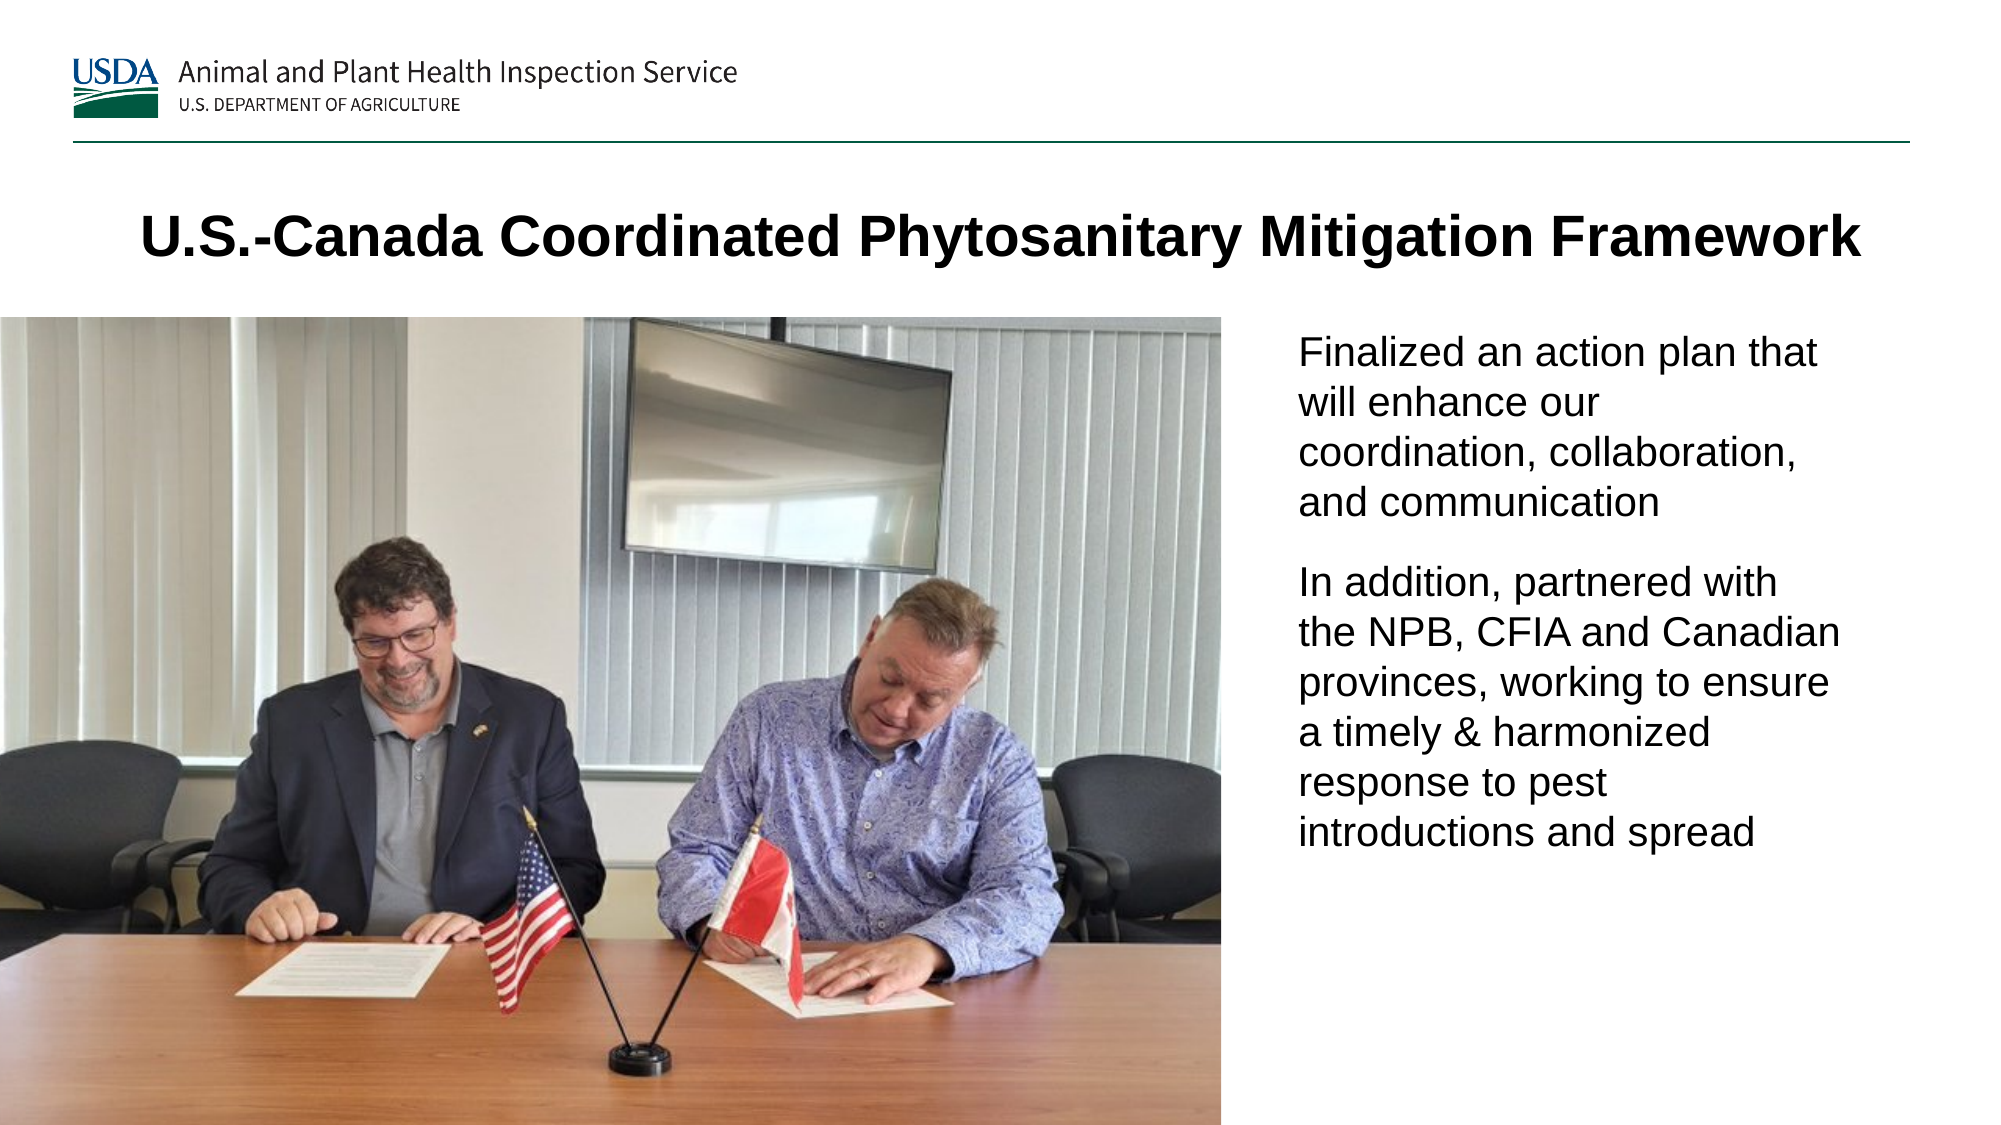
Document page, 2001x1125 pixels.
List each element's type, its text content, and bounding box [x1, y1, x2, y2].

text_box U.S.-Canada Coordinated Phytosanitary Mitigation Framework [124, 174, 1925, 292]
picture [72, 57, 737, 118]
text_box Finalized an action plan that will enhance our coordination, collaboration, and communication In addition, partnered with the NPB, CFIA and Canadian provinces, working to ensure a timely & harmonized response to pest introductions and spread [1283, 317, 1860, 863]
picture [0, 317, 1222, 1125]
